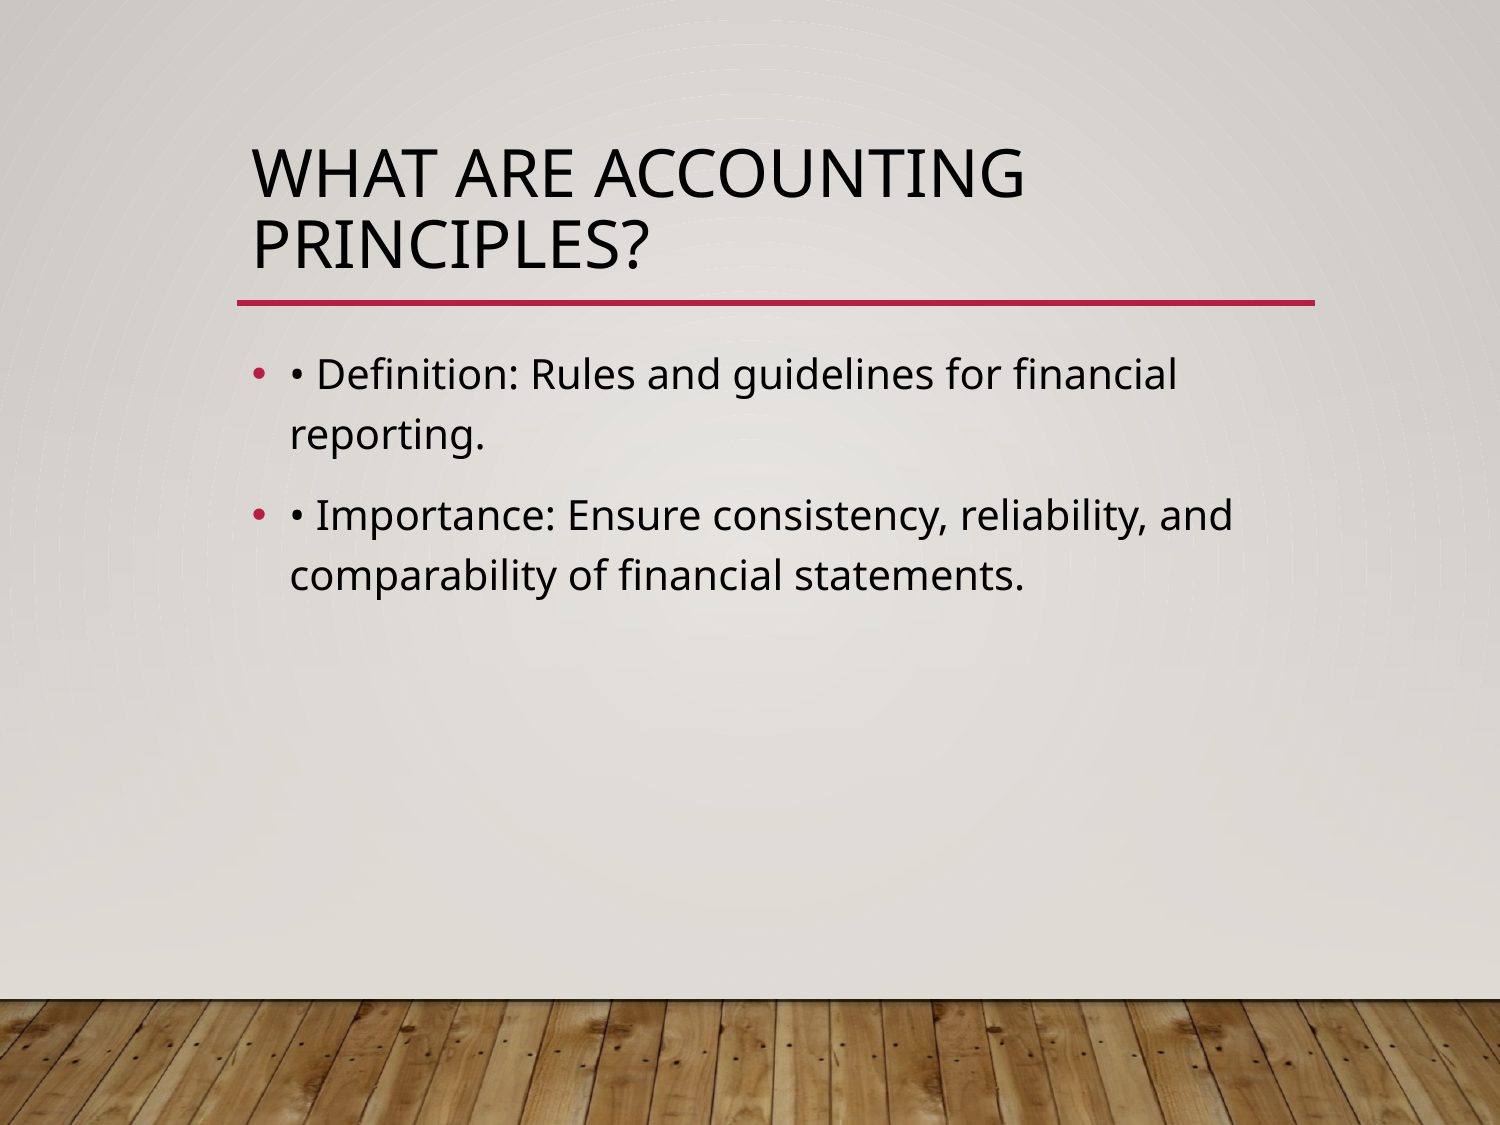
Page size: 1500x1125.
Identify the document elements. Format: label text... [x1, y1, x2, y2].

list • Definition: Rules and guidelines for financial reporting. • Importance: Ensure consistency, reliability, and comparability of financial statements. [236, 330, 1315, 897]
title What Are Accounting Principles? [236, 131, 1315, 305]
picture [0, 999, 1500, 1125]
